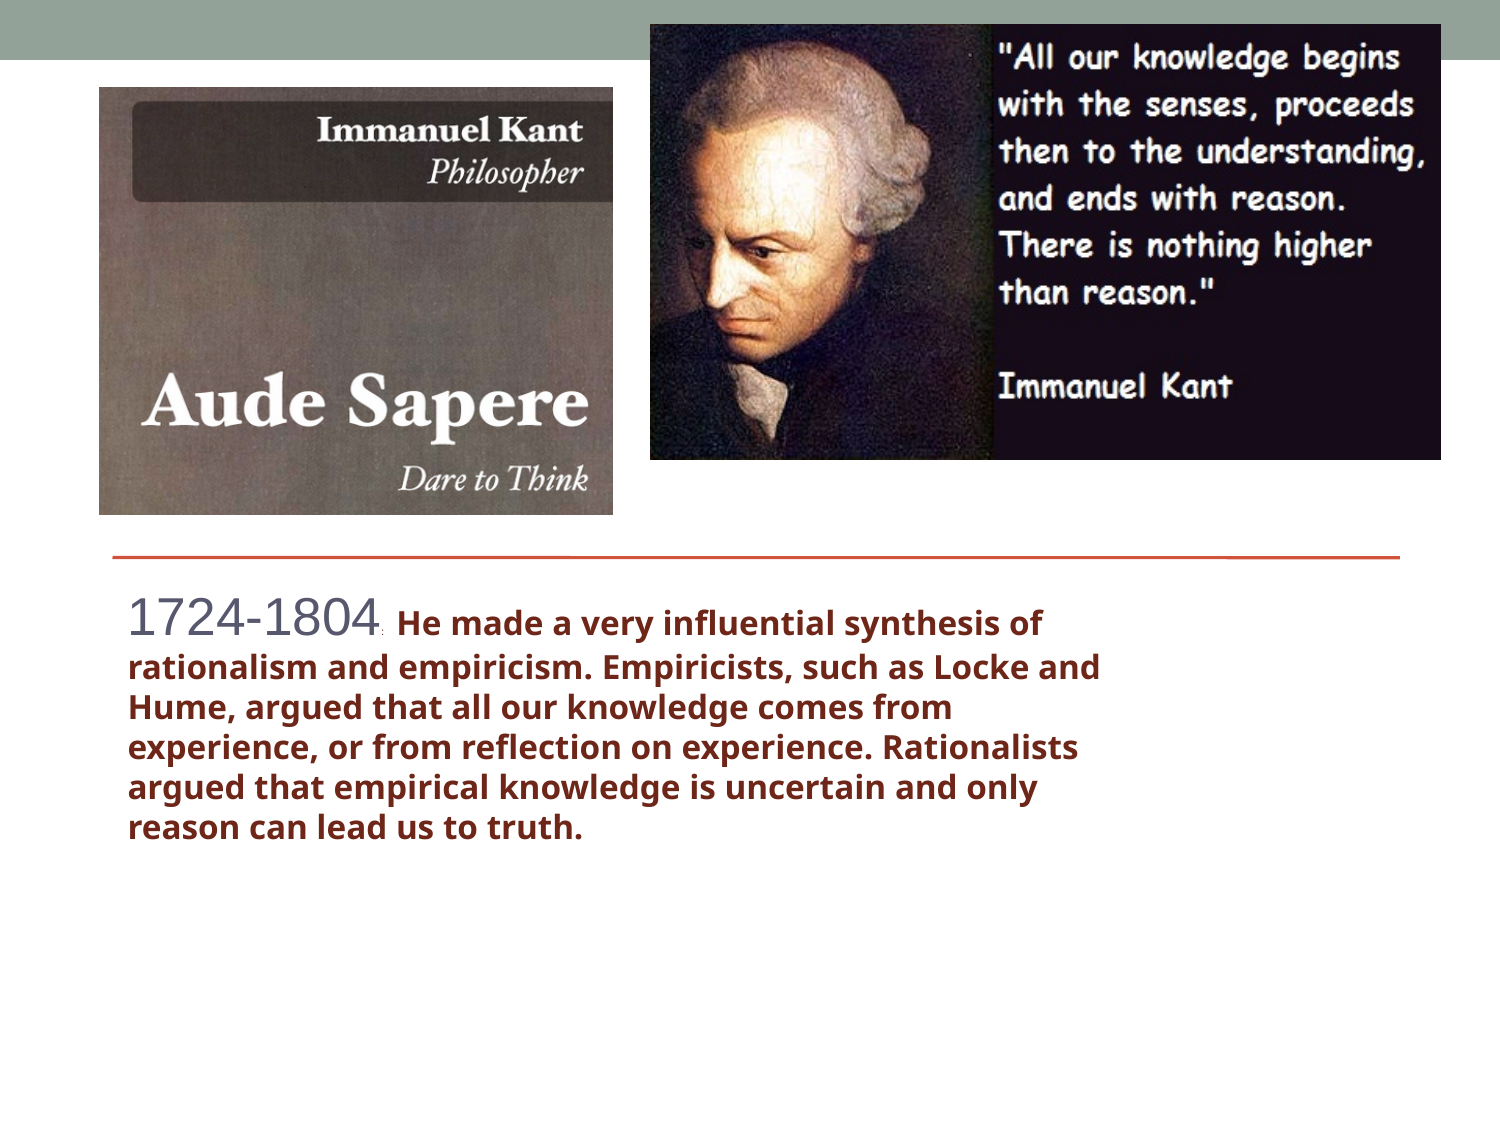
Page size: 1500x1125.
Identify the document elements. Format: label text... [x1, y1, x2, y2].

picture [99, 87, 613, 515]
subtitle 1724-1804: He made a very influential synthesis of rationalism and empiricism. Empiricists, such as Locke and Hume, argued that all our knowledge comes from experience, or from reflection on experience. Rationalists argued that empirical knowledge is uncertain and only reason can lead us to truth. [112, 575, 1163, 863]
picture [649, 24, 1441, 460]
